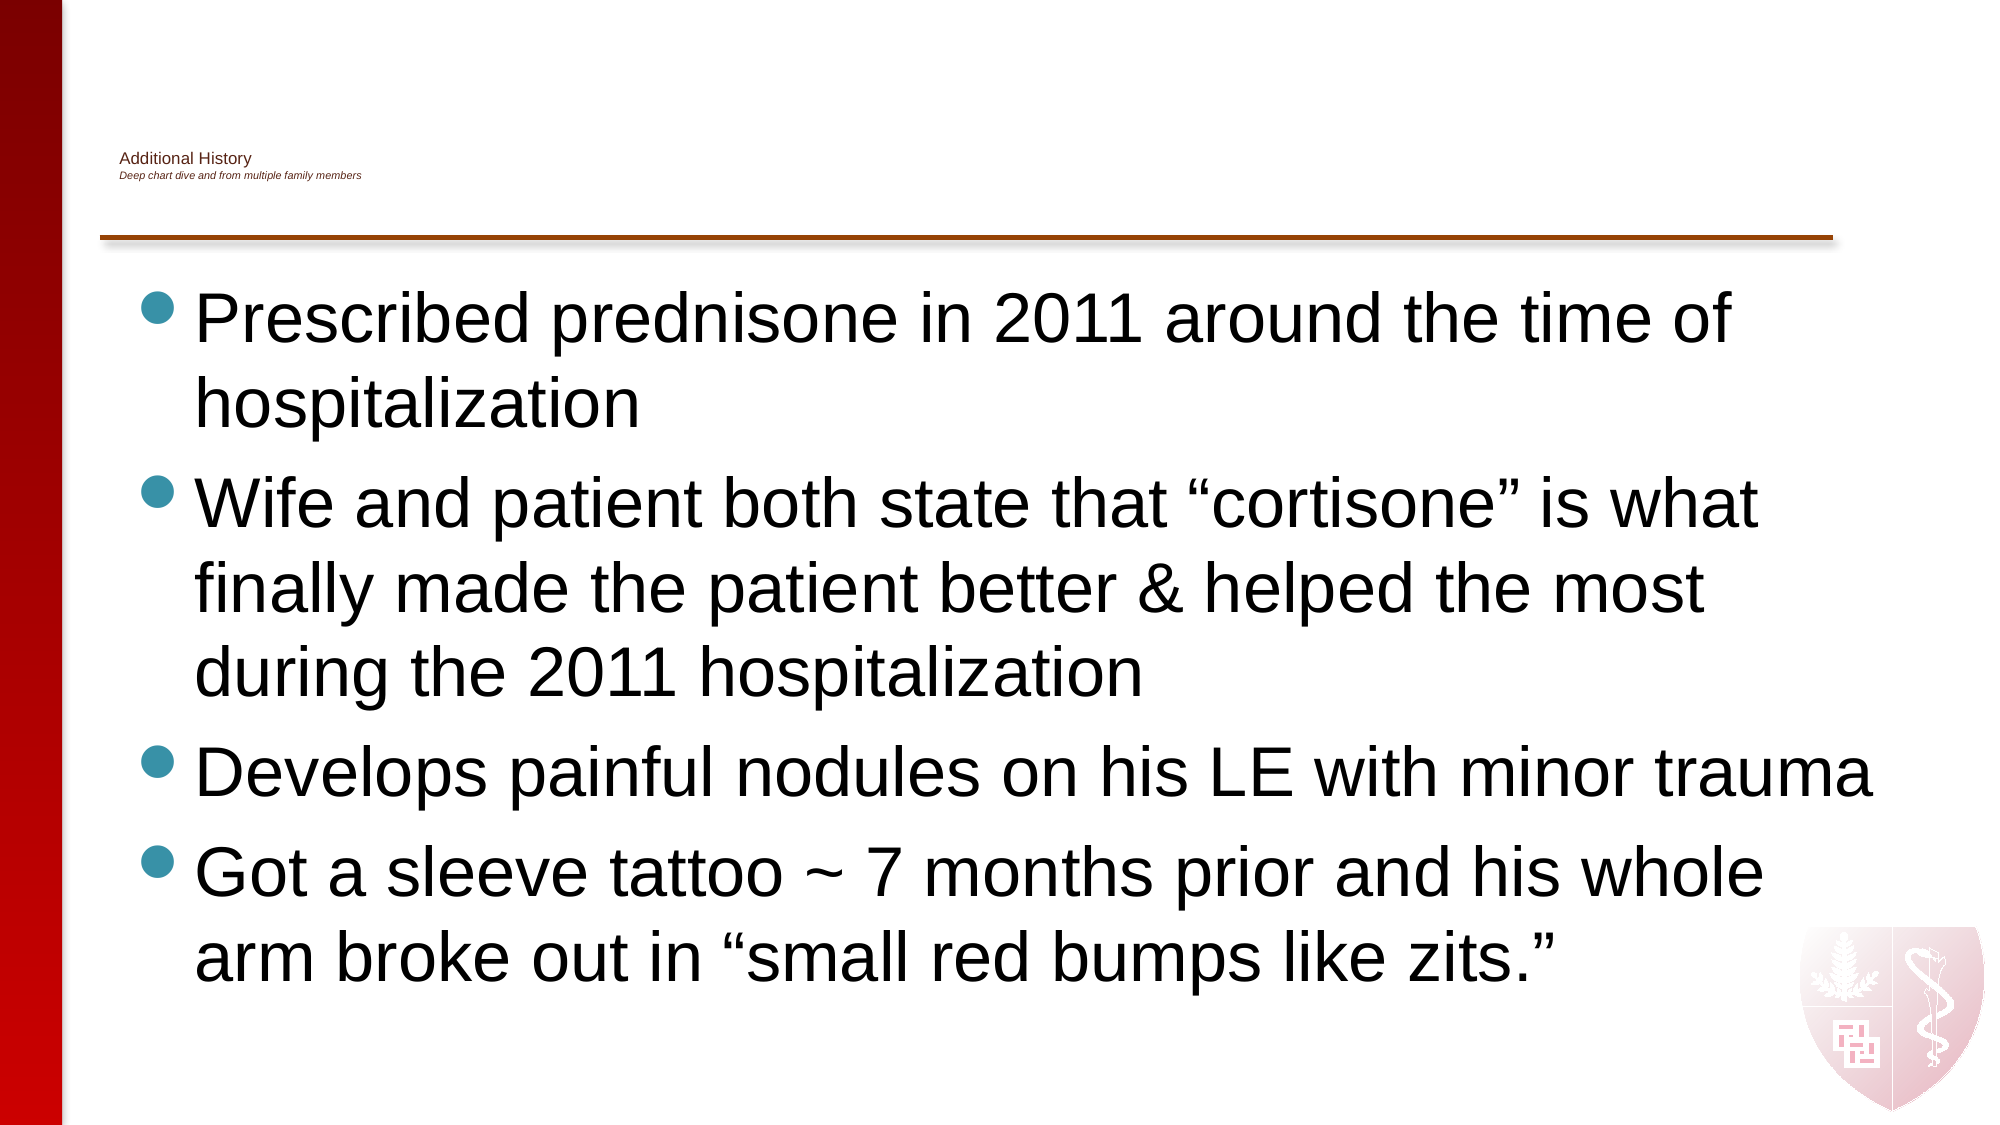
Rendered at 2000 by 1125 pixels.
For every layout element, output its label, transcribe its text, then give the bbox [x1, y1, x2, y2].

title Additional History Deep chart dive and from multiple family members [99, 137, 1954, 213]
list Prescribed prednisone in 2011 around the time of hospitalization Wife and patient both state that “cortisone” is what finally made the patient better & helped the most during the 2011 hospitalization Develops painful nodules on his LE with minor trauma Got a sleeve tattoo ~ 7 months prior and his whole arm broke out in “small red bumps like zits.” [99, 262, 1913, 1088]
